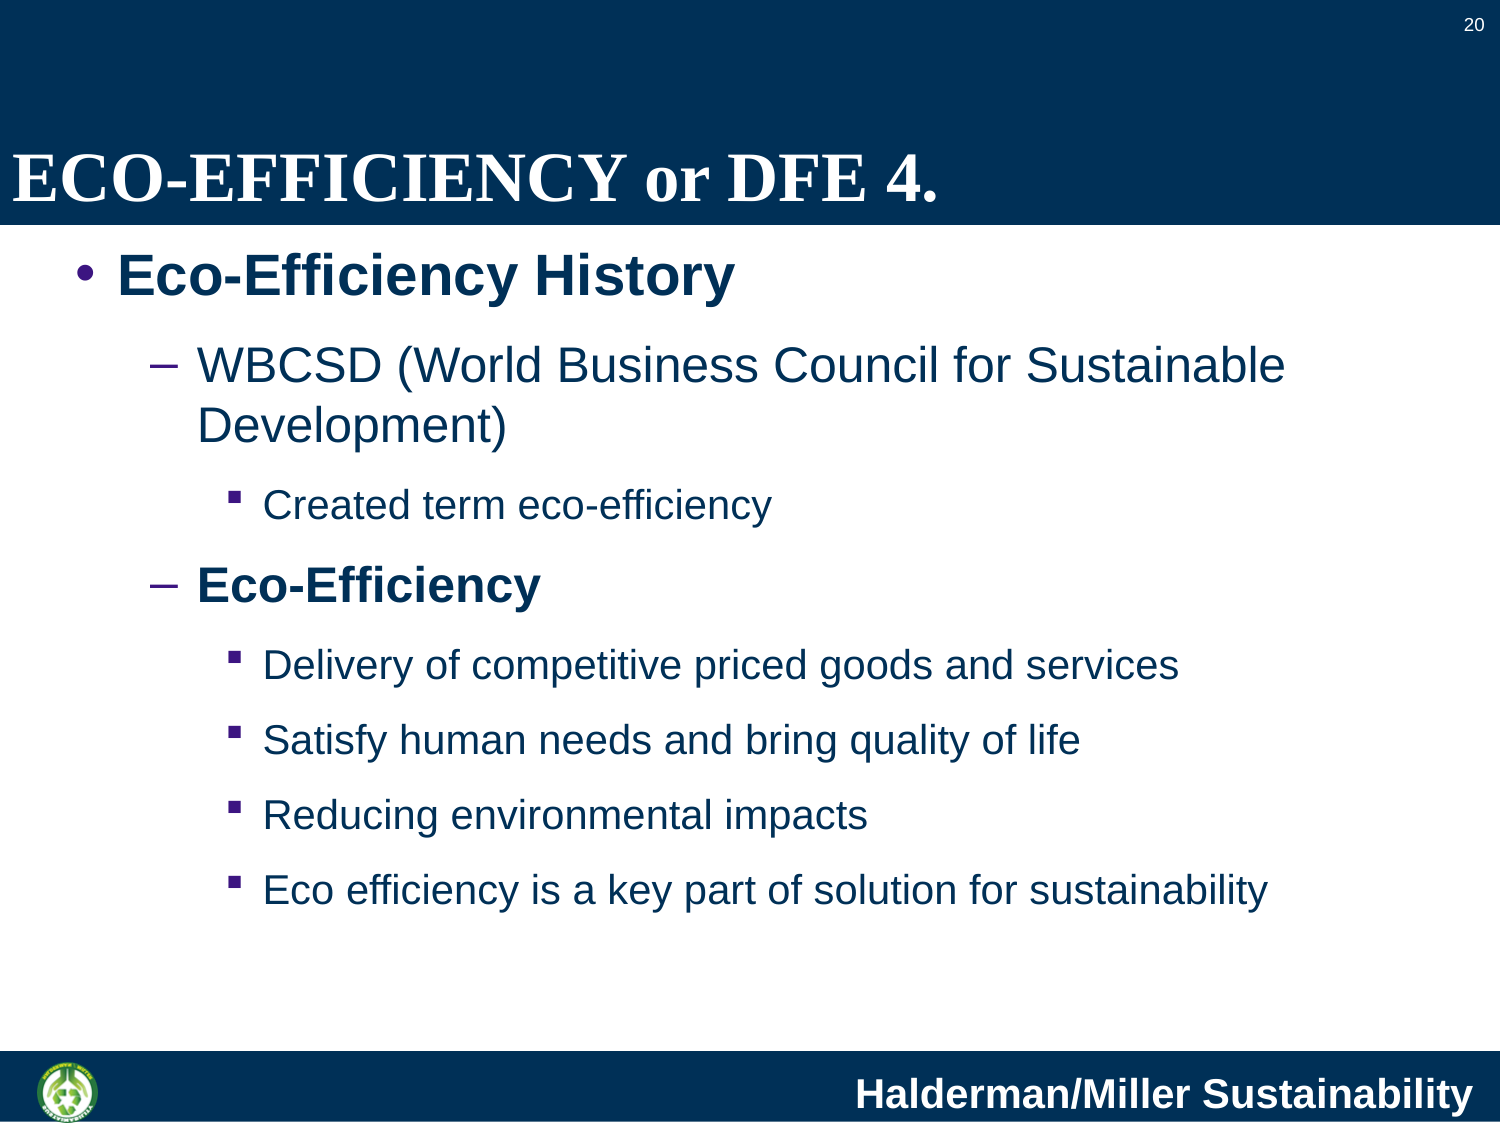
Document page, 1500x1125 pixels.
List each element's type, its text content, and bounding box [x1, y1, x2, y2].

slide_number 20 [1389, 0, 1500, 49]
title ECO-EFFICIENCY or DFE 4. [12, 35, 1363, 216]
list Eco-Efficiency History WBCSD (World Business Council for Sustainable Development) Created term eco-efficiency Eco-Efficiency Delivery of competitive priced goods and services Satisfy human needs and bring quality of life Reducing environmental impacts Eco efficiency is a key part of solution for sustainability [75, 237, 1475, 980]
picture [37, 1062, 98, 1123]
